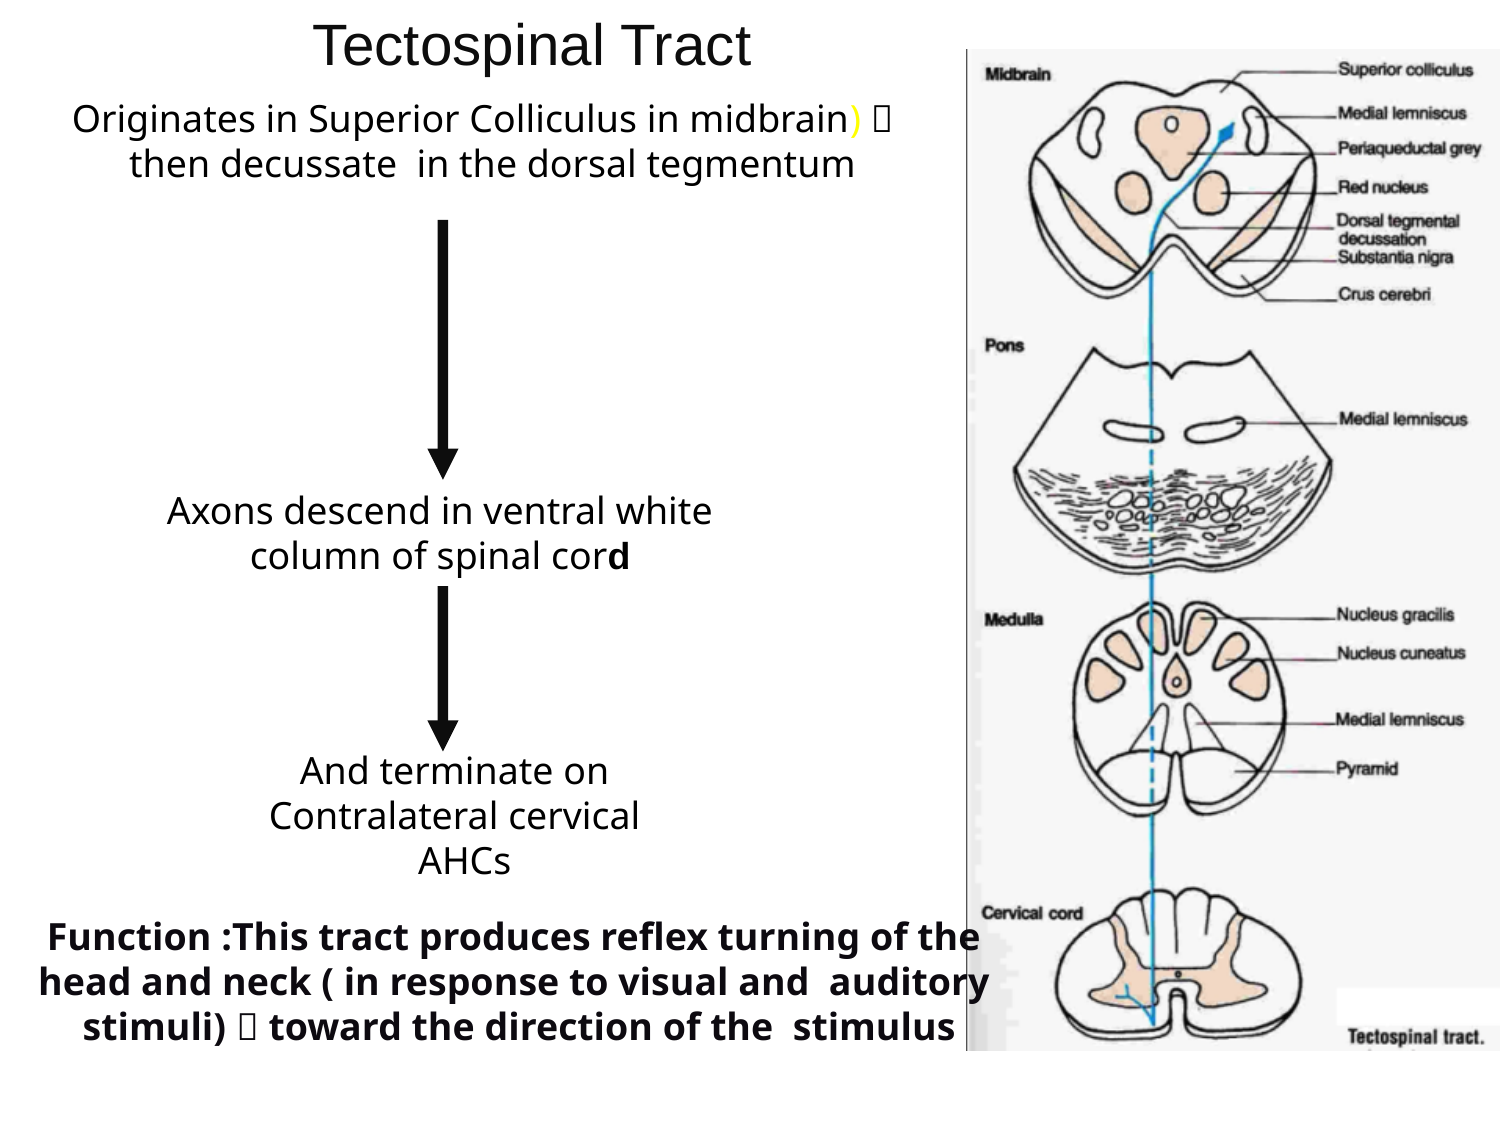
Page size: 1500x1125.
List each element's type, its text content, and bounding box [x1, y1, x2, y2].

text_box Originates in Superior Colliculus in midbrain)  then decussate in the dorsal tegmentum [37, 87, 938, 193]
text_box Tectospinal Tract [128, 0, 767, 85]
text_box Axons descend in ventral white column of spinal cord [100, 479, 780, 585]
text_box Function :This tract produces reflex turning of the head and neck ( in response to visual and auditory stimuli)  toward the direction of the stimulus [0, 905, 1029, 1113]
text_box [436, 586, 450, 752]
text_box And terminate on Contralateral cervical AHCs [253, 739, 656, 890]
picture [966, 49, 1500, 1052]
text_box [436, 219, 450, 480]
